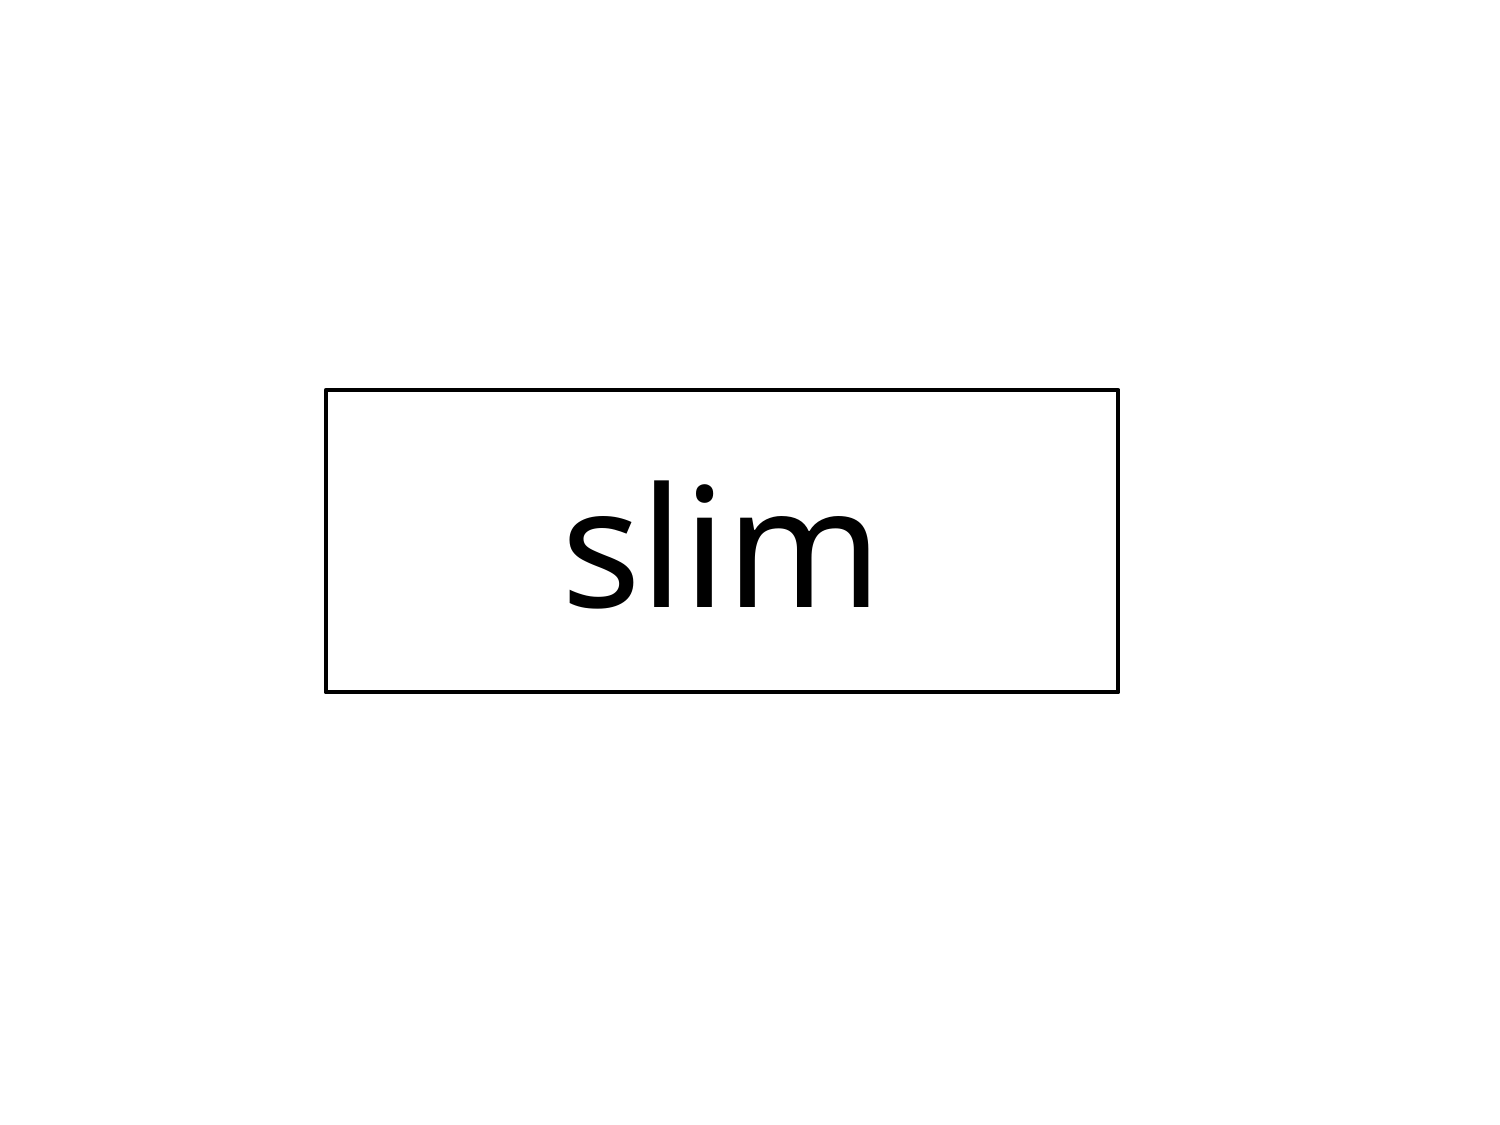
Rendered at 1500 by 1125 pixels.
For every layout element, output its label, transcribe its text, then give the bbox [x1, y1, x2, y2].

text_box slim [324, 388, 1120, 694]
